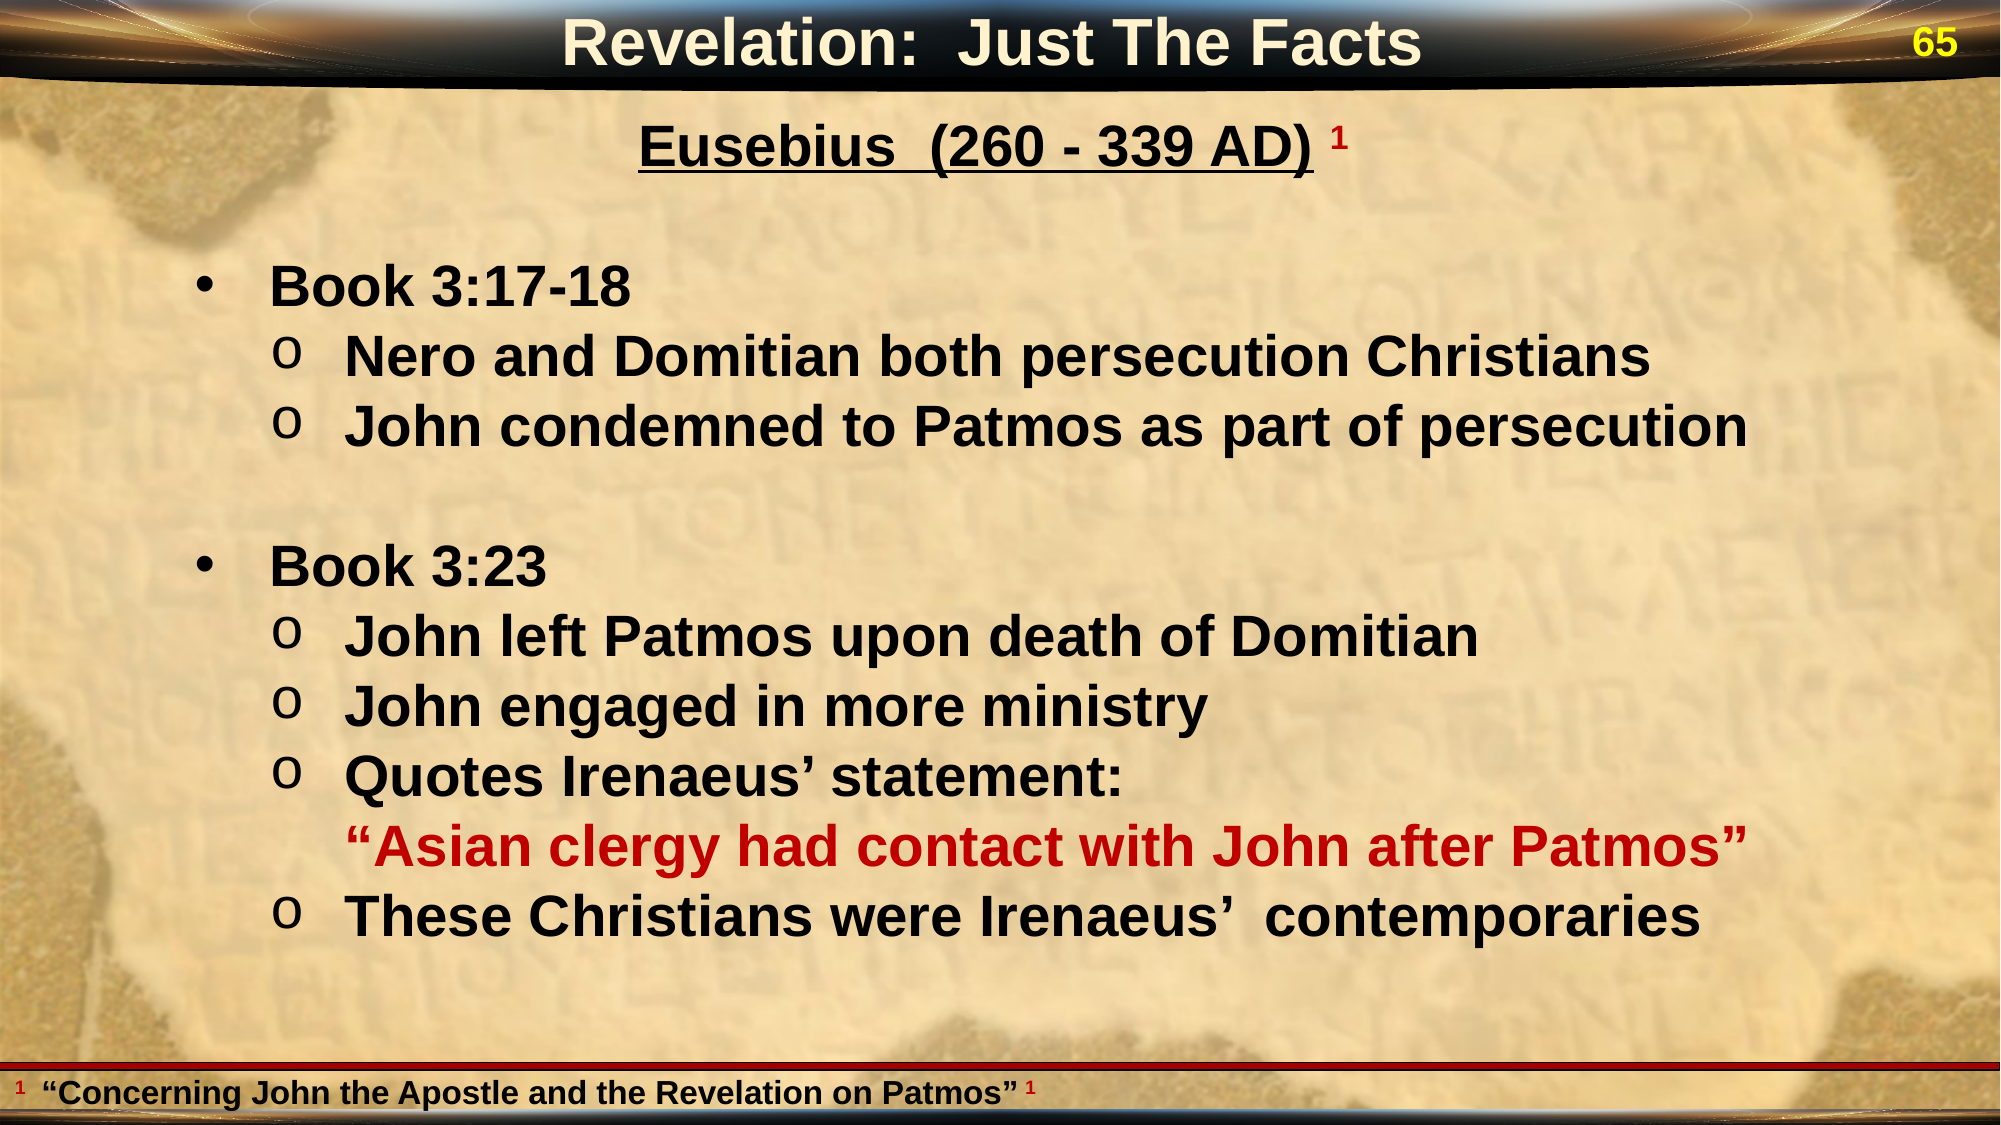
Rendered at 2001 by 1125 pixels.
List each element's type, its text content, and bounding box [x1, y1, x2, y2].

text_box [0, 1062, 2000, 1070]
text_box Revelation: Just The Facts [0, 0, 1994, 88]
picture [0, 0, 2001, 1125]
text_box Eusebius (260 - 339 AD) 1 Book 3:17-18 Nero and Domitian both persecution Christians John condemned to Patmos as part of persecution Book 3:23 John left Patmos upon death of Domitian John engaged in more ministry Quotes Irenaeus’ statement: “Asian clergy had contact with John after Patmos” These Christians were Irenaeus’ contemporaries [179, 101, 1807, 956]
text_box 1 “Concerning John the Apostle and the Revelation on Patmos” 1 [0, 1070, 1500, 1119]
